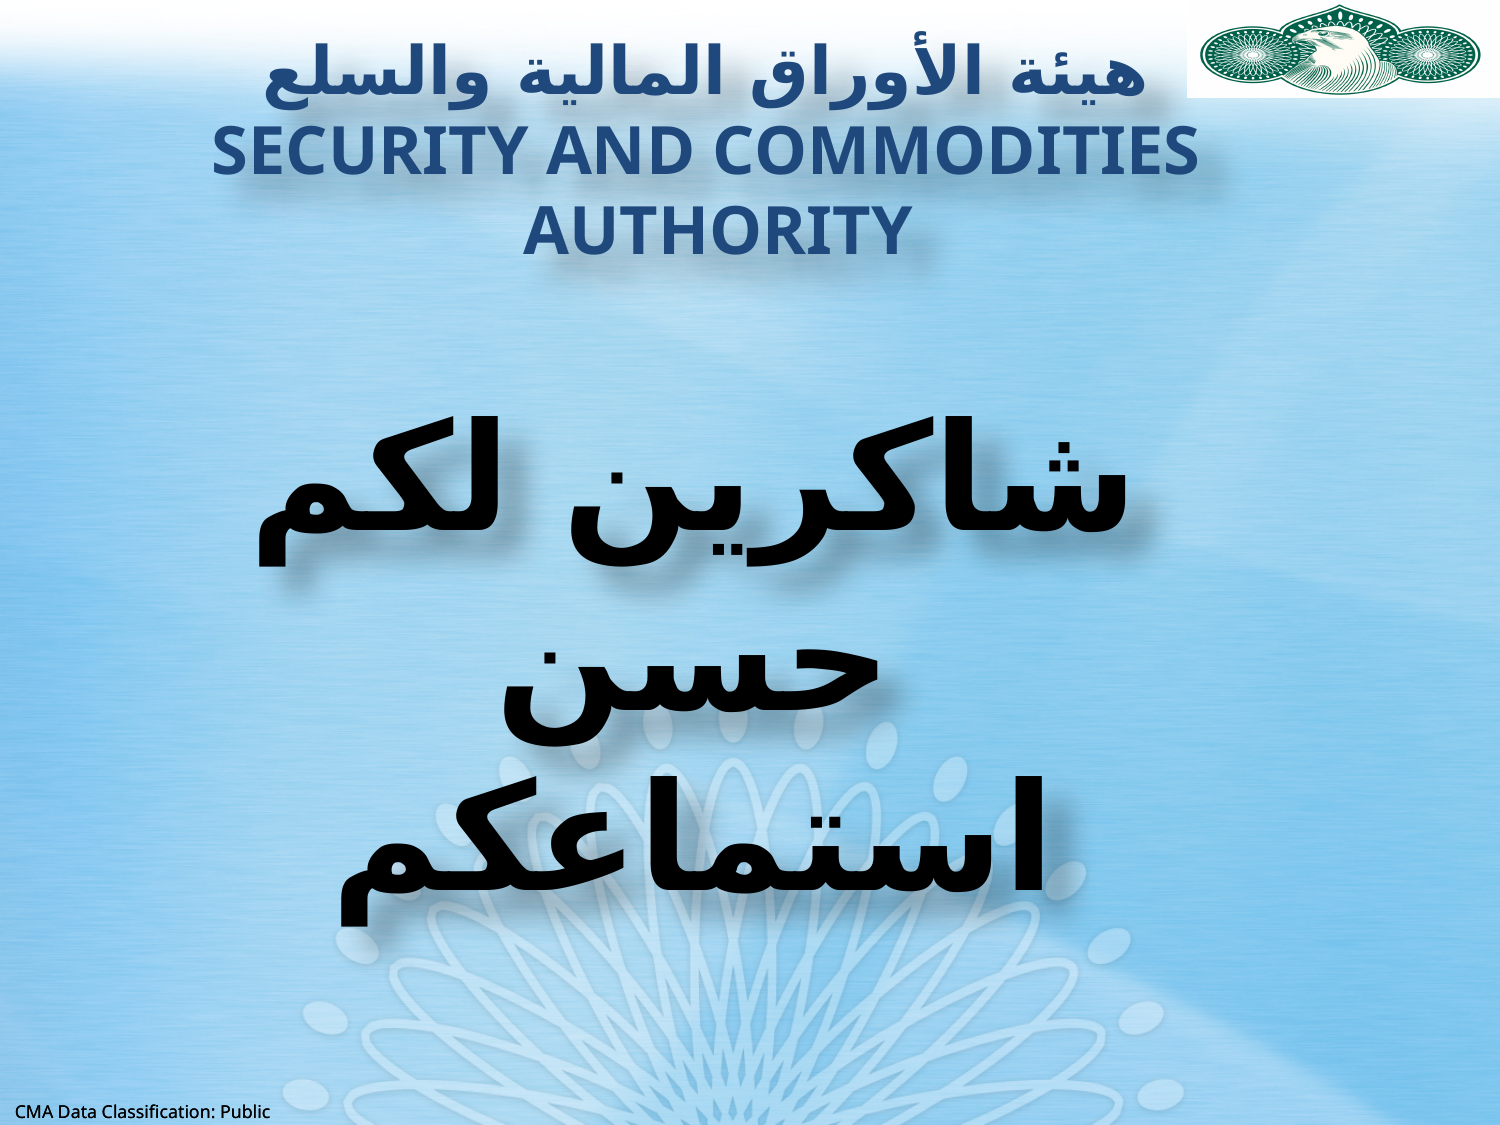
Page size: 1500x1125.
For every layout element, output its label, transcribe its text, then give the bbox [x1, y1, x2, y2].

text_box شاكرين لكم حسن استماعكم [187, 600, 1200, 700]
picture [0, 0, 1500, 1125]
text_box هيئة الأوراق المالية والسلع Security And Commodities Authority [187, 162, 1226, 275]
